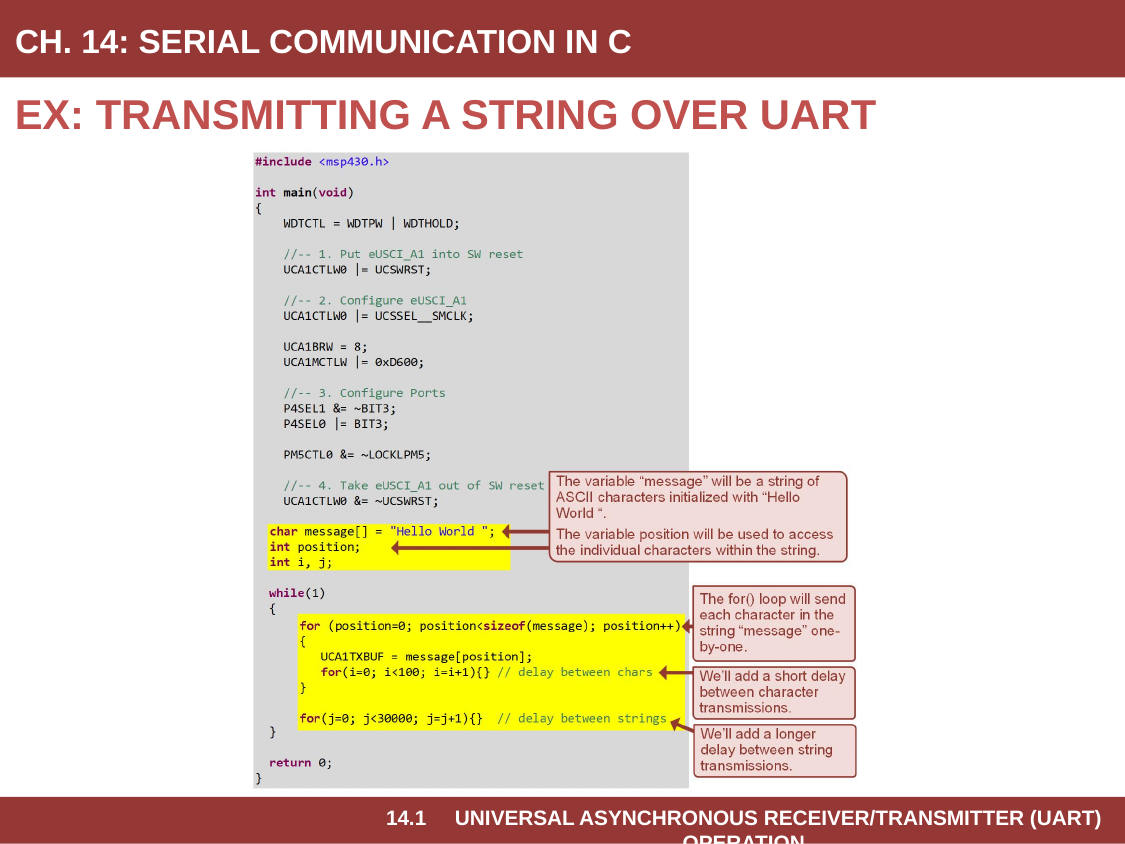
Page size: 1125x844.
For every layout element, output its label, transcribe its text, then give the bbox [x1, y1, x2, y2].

subtitle 14.1 Universal Asynchronous Receiver/Transmitter (UART) Operation [362, 796, 1125, 844]
title Ch. 14: Serial Communication in C [0, 1, 1125, 78]
picture [247, 150, 857, 792]
text_box [0, 795, 362, 844]
text_box Ex: Transmitting a String Over UART [0, 80, 1088, 146]
